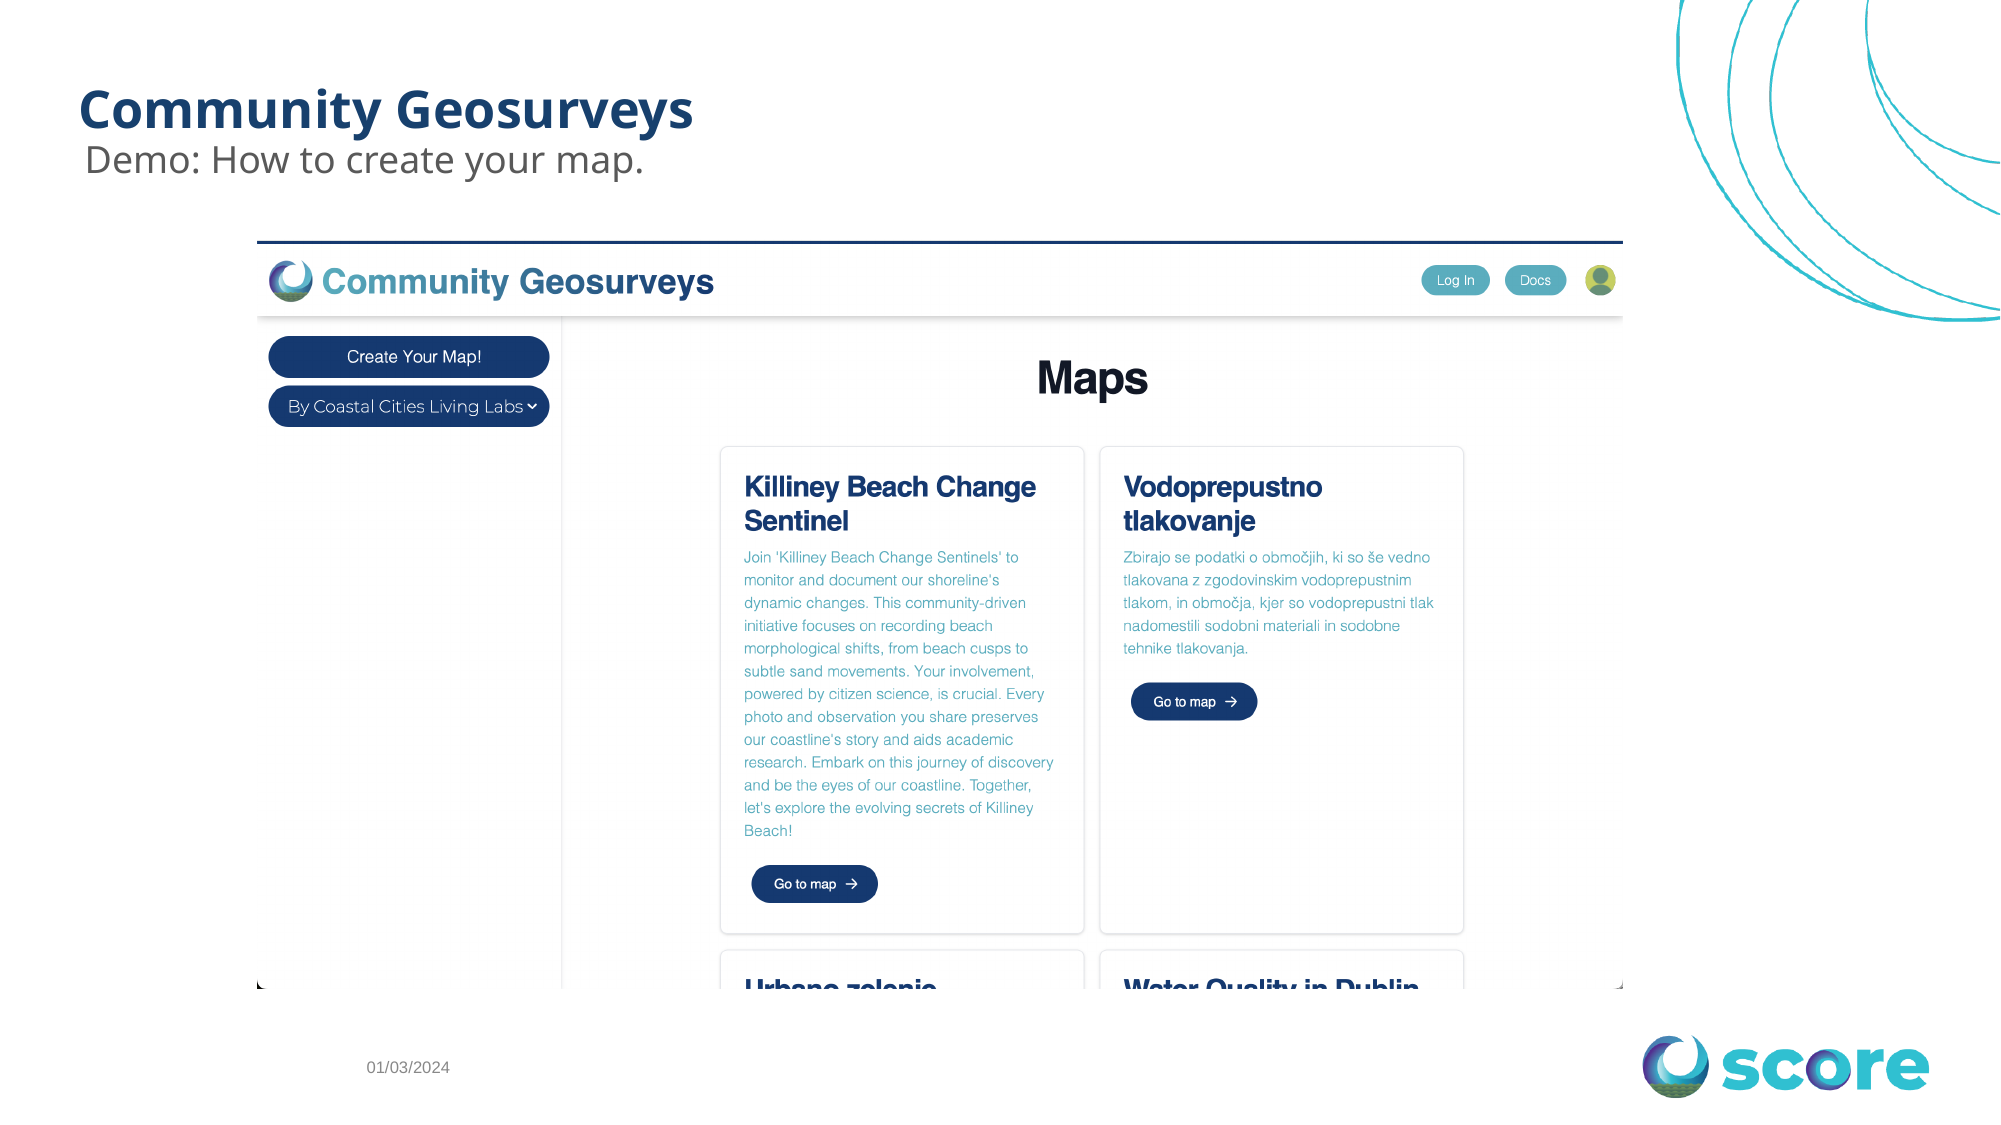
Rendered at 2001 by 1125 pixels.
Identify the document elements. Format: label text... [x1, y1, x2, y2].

picture [256, 239, 1623, 989]
picture [1632, 1015, 1939, 1113]
footer 01/03/2024 [366, 1057, 1729, 1093]
text_box Demo: How to create your map. [69, 129, 925, 189]
picture [1664, 0, 2001, 325]
text_box Community Geosurveys [78, 69, 1921, 122]
